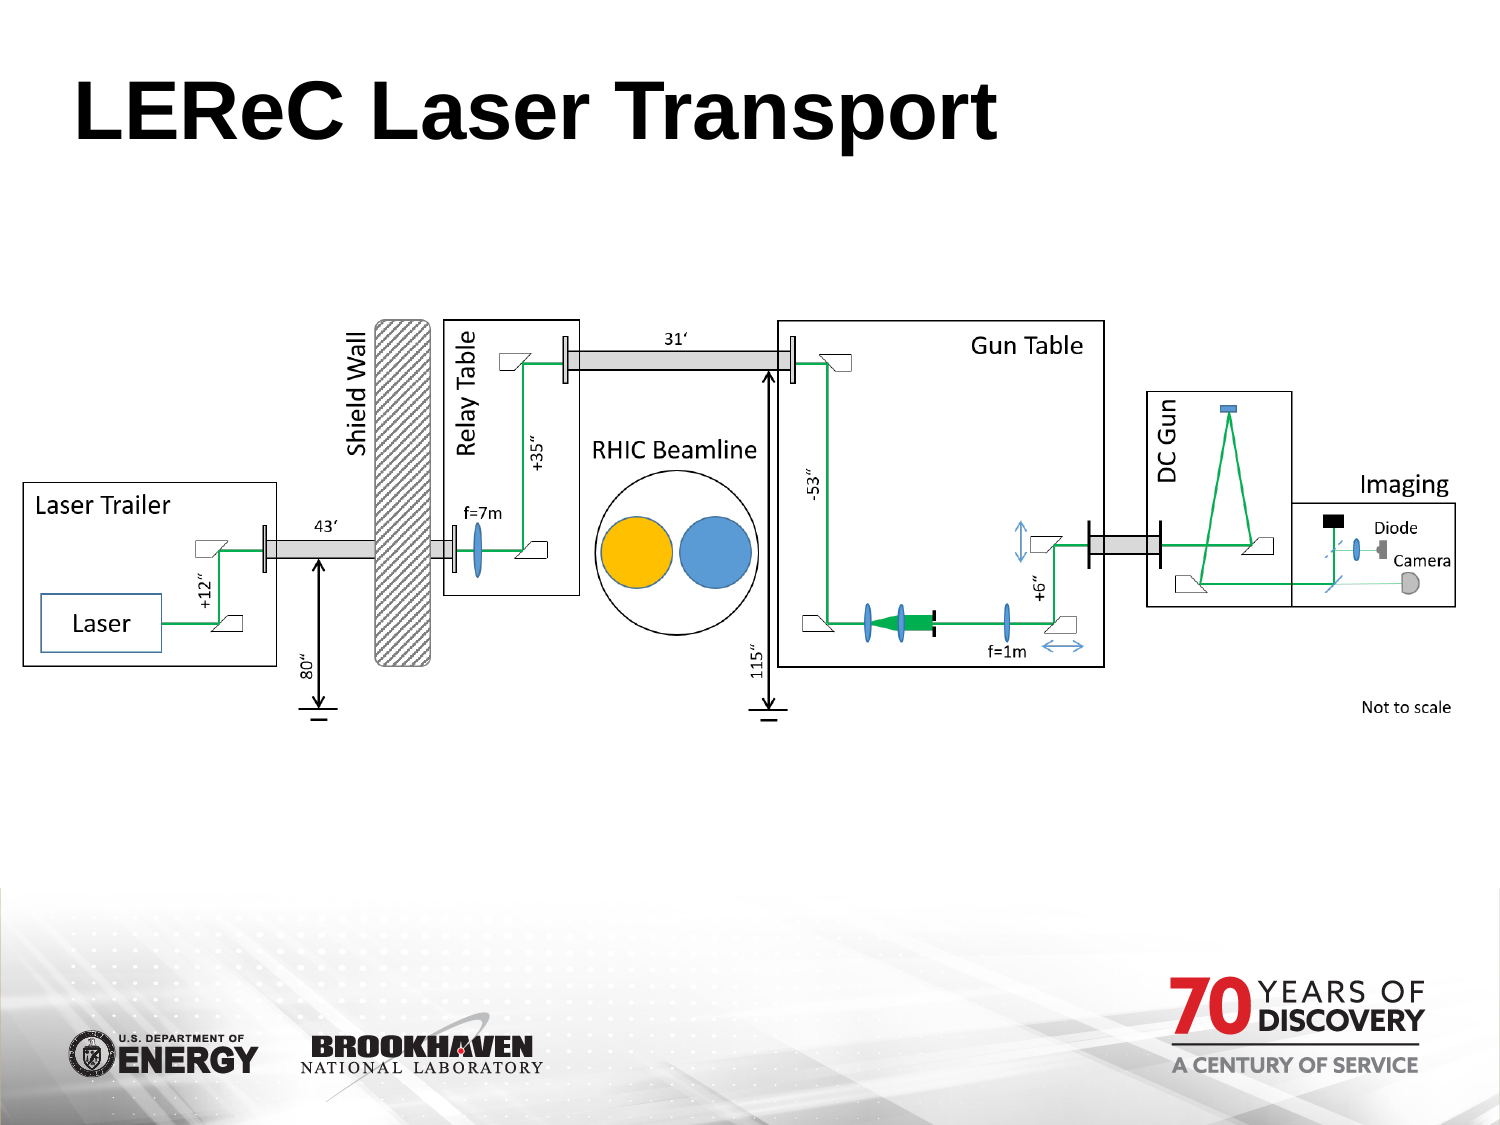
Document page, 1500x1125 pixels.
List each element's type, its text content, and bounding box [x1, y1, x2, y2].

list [17, 313, 1466, 730]
picture [0, 0, 1500, 1125]
title LEReC Laser Transport [58, 59, 1425, 278]
